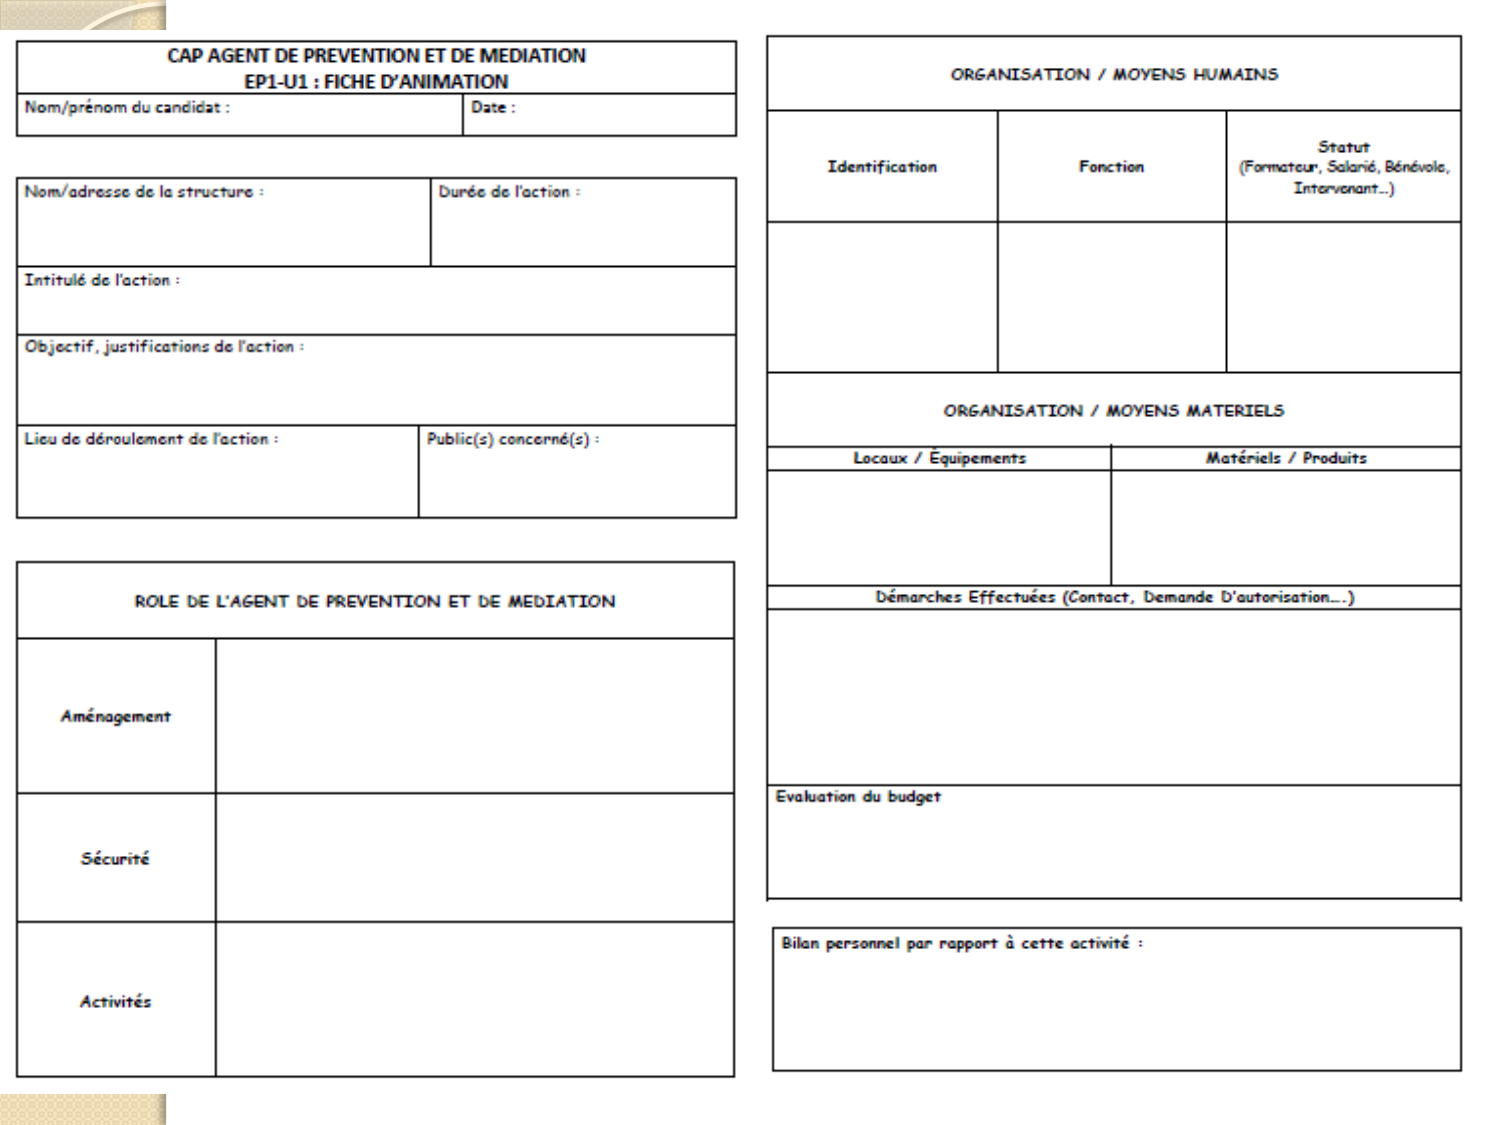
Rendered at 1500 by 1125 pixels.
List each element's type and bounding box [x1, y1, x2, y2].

list [752, 30, 1471, 1083]
picture [0, 30, 745, 1095]
